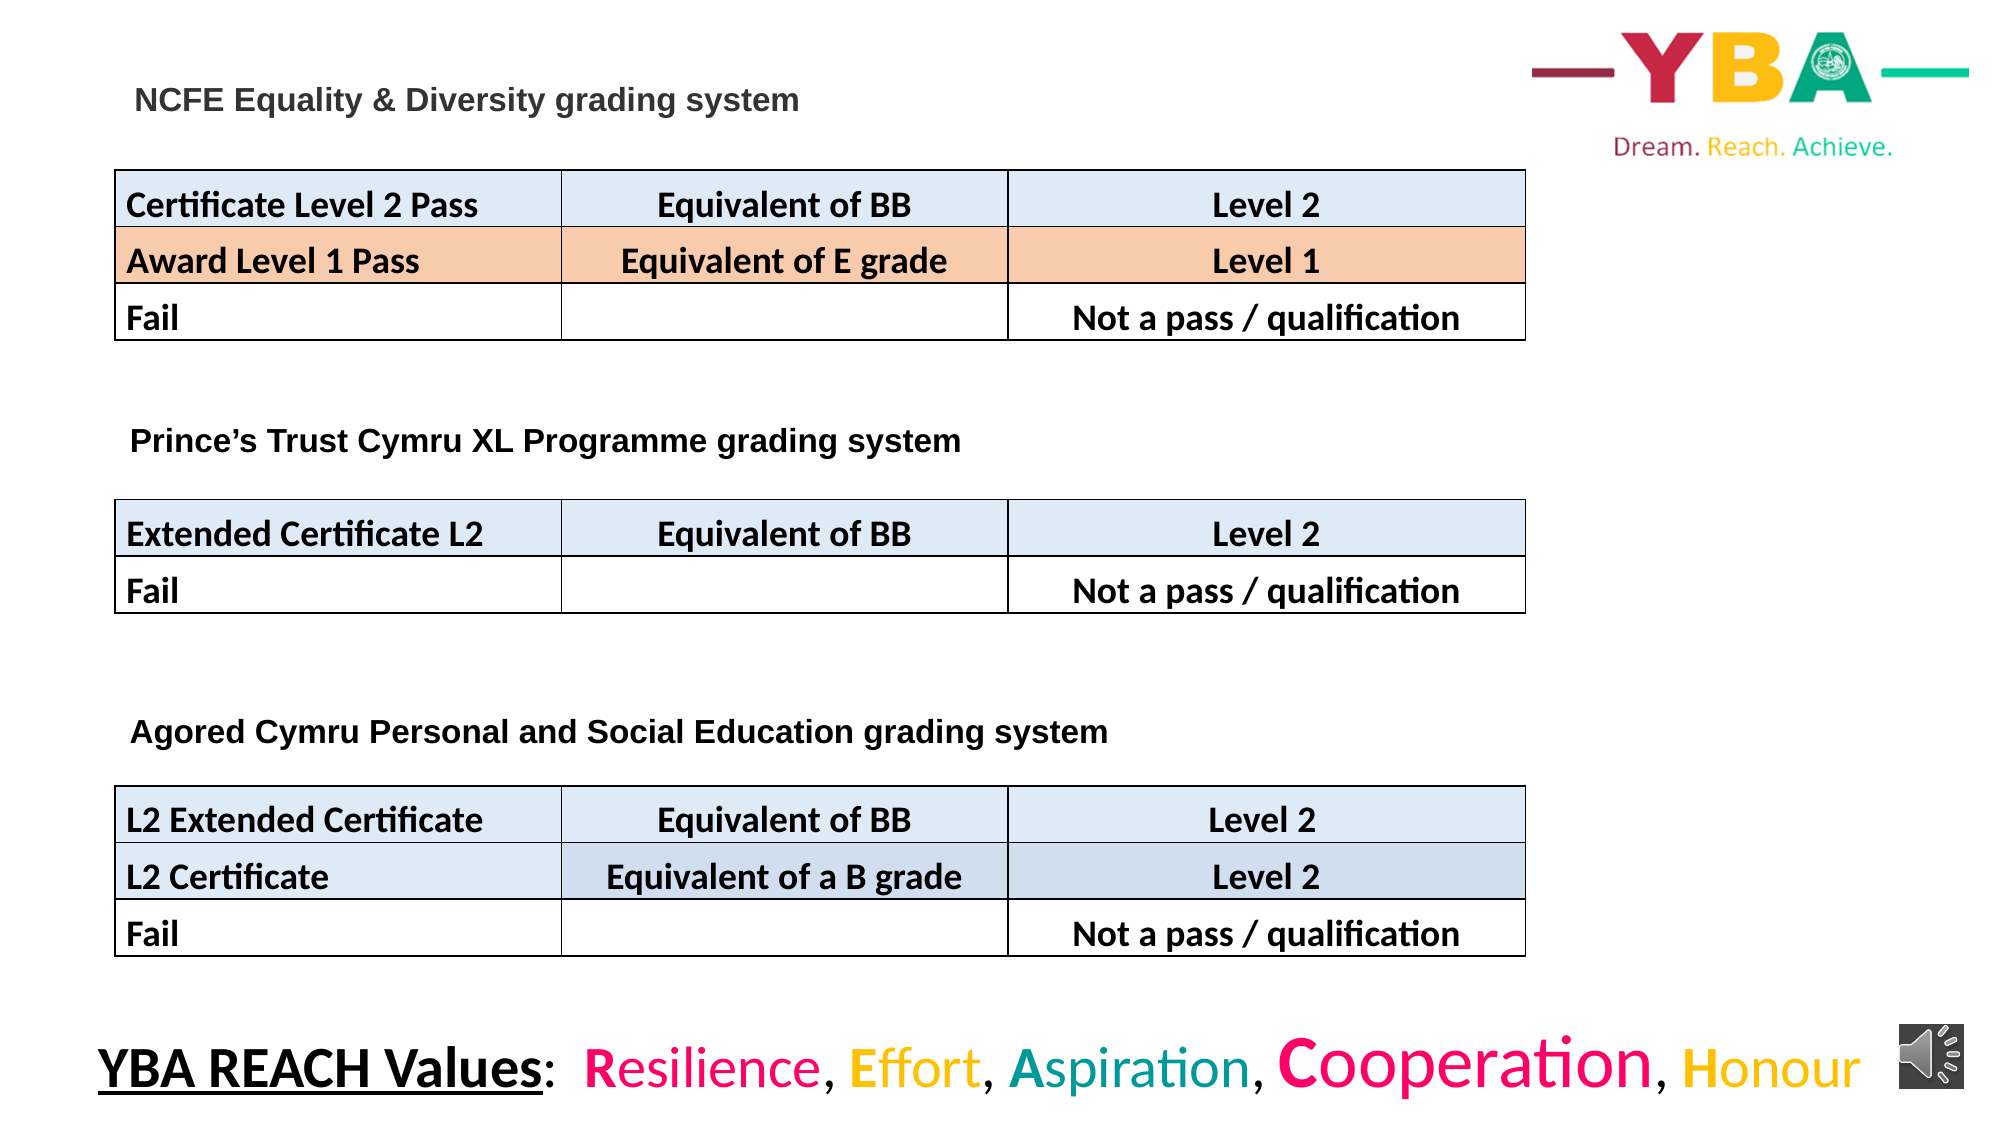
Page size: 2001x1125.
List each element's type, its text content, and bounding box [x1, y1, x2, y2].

text_box Agored Cymru Personal and Social Education grading system [114, 683, 1401, 758]
table_header Level 2 [1009, 500, 1525, 555]
table_header Level 2 [1009, 787, 1525, 842]
table_cell [562, 900, 1007, 955]
table_cell Fail [116, 557, 561, 612]
table_cell Equivalent of E grade [562, 227, 1007, 282]
table_cell Award Level 1 Pass [116, 227, 561, 282]
text_box YBA REACH Values: Resilience, Effort, Aspiration, Cooperation, Honour [5, 1005, 1955, 1110]
table_cell Fail [116, 900, 561, 955]
table_header Certificate Level 2 Pass [116, 171, 561, 226]
table_cell [562, 284, 1007, 332]
table_header Extended Certificate L2 [116, 500, 561, 555]
picture [1897, 1022, 1965, 1090]
picture [1531, 3, 1969, 177]
table_cell Fail [116, 284, 561, 332]
table_cell Equivalent of a B grade [562, 843, 1007, 898]
table_cell Level 2 [1009, 843, 1525, 898]
table_header Equivalent of BB [562, 787, 1007, 842]
table_header Equivalent of BB [562, 171, 1007, 226]
table_cell Level 1 [1009, 227, 1525, 282]
table_header Equivalent of BB [562, 500, 1007, 555]
table_cell [562, 557, 1007, 612]
table_cell Not a pass / qualification [1009, 557, 1525, 612]
table_header Level 2 [1009, 171, 1525, 226]
text_box NCFE Equality & Diversity grading system [119, 50, 826, 126]
text_box Prince’s Trust Cymru XL Programme grading system [114, 332, 1115, 467]
table_cell Not a pass / qualification [1009, 900, 1525, 955]
table_header L2 Extended Certificate [116, 787, 561, 842]
table_cell Not a pass / qualification [1009, 284, 1525, 339]
table_cell L2 Certificate [116, 843, 561, 898]
